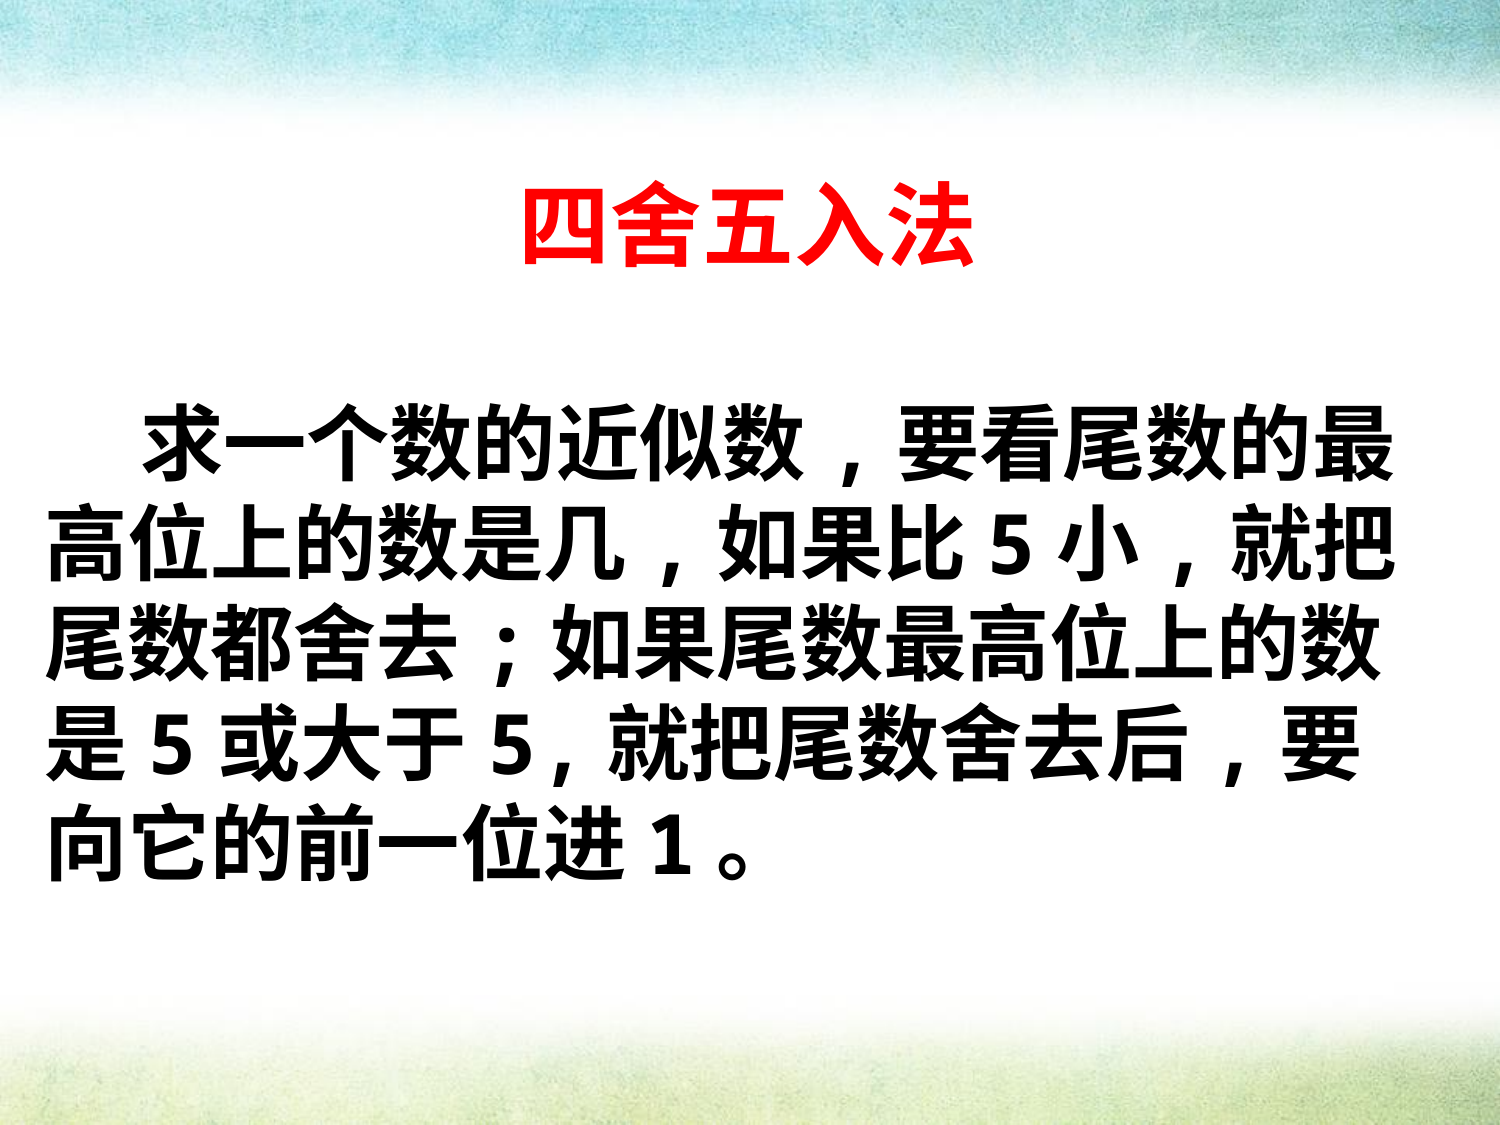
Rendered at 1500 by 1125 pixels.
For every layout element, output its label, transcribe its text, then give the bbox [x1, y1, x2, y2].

text_box 求一个数的近似数,要看尾数的最高位上的数是几,如果比5小,就把尾数都舍去;如果尾数最高位上的数是5或大于5,就把尾数舍去后,要向它的前一位进1。 [29, 383, 1447, 899]
text_box [348, 574, 407, 649]
text_box 四舍五入法 [504, 160, 993, 286]
picture [0, 0, 1500, 1125]
